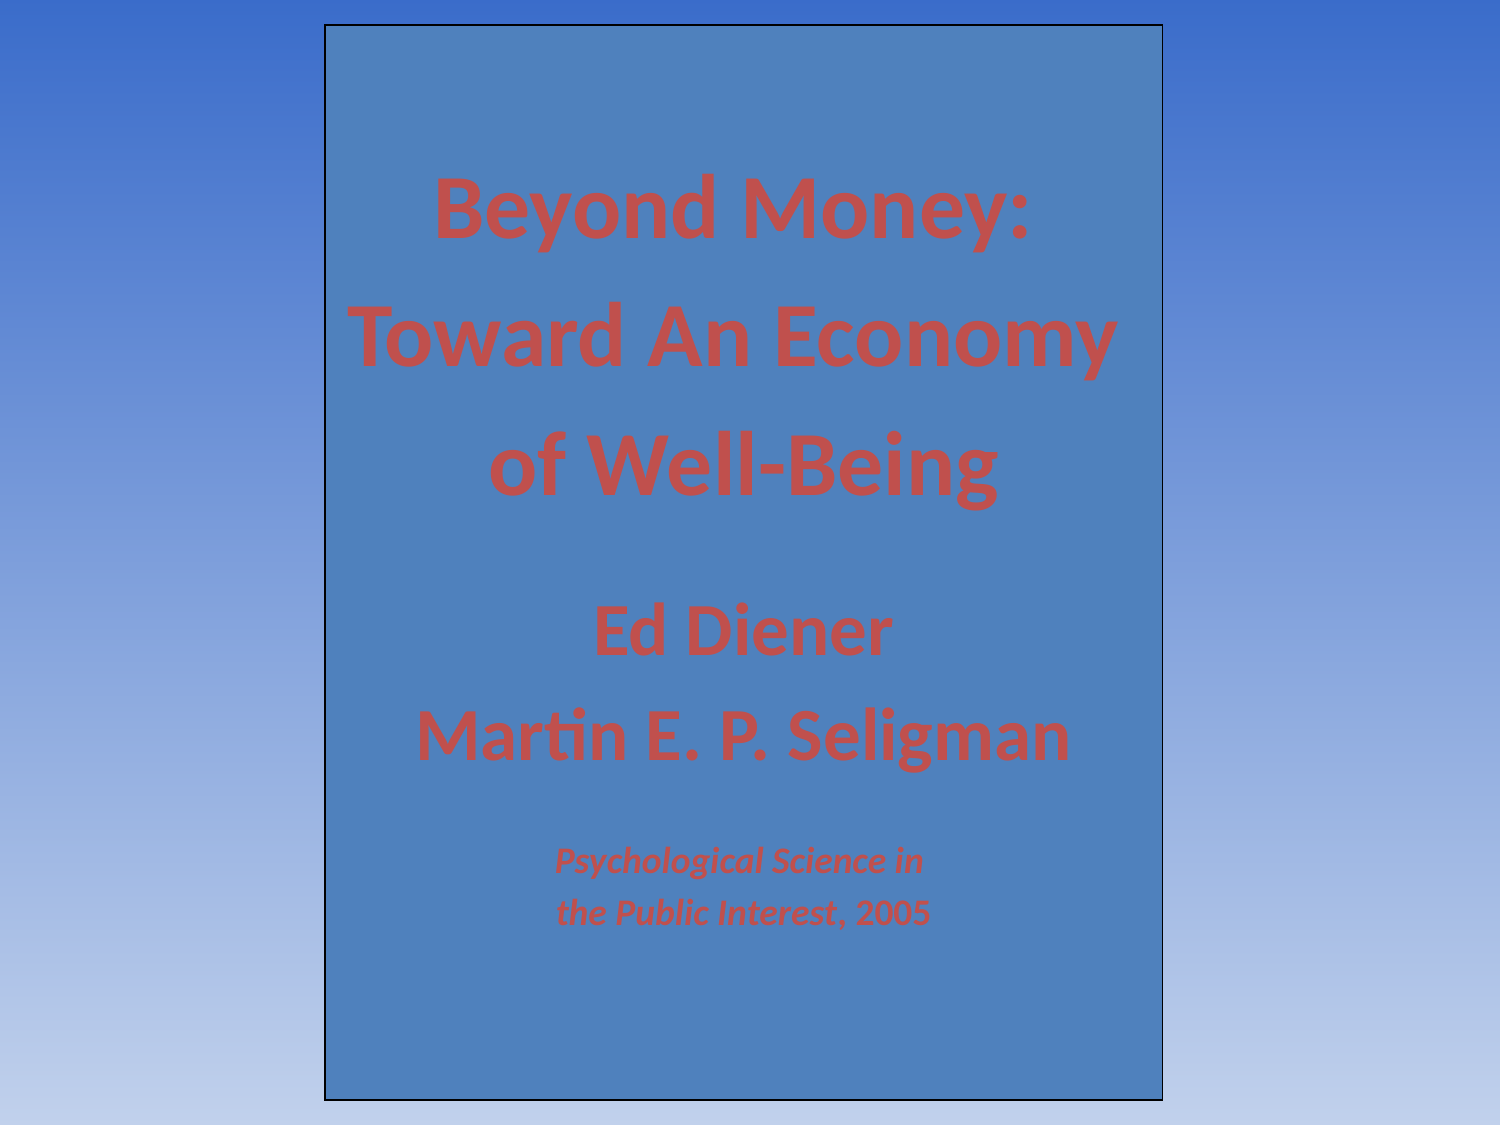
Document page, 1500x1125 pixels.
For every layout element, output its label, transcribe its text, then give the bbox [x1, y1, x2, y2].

text_box Beyond Money: Toward An Economy of Well-Being Ed Diener Martin E. P. Seligman Psychological Science in the Public Interest, 2005 [324, 24, 1163, 1100]
